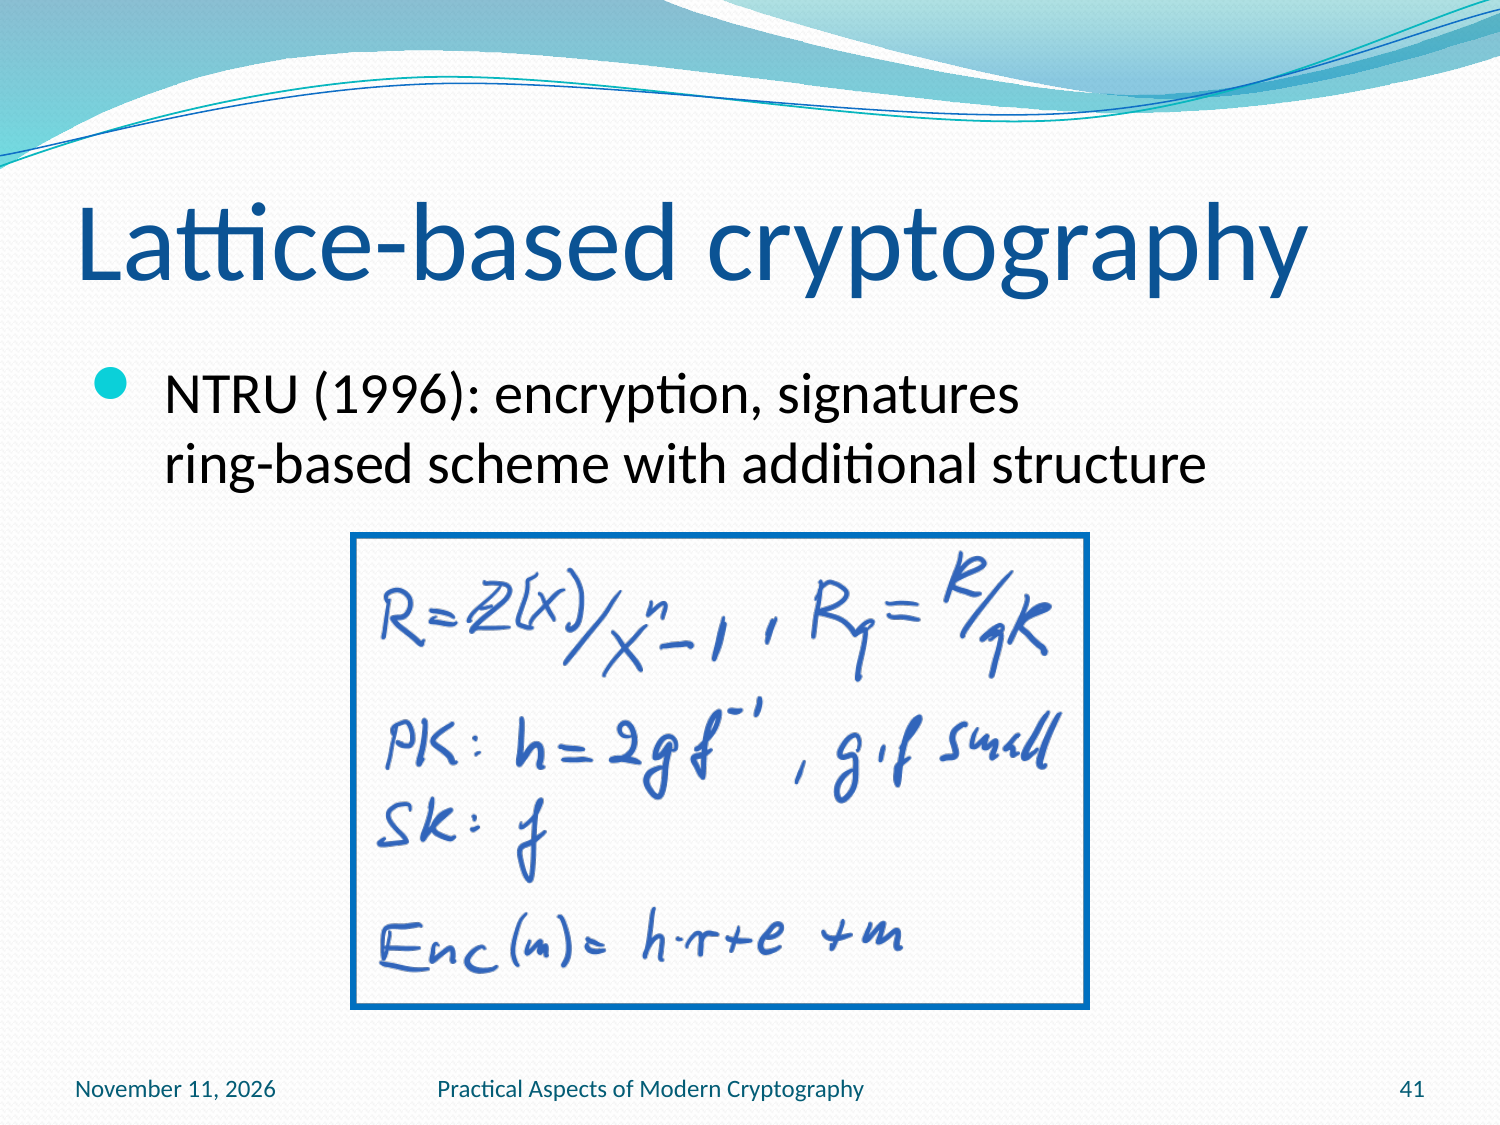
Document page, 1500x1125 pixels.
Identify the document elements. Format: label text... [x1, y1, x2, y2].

text_box looks random [1090, 536, 1095, 788]
picture [349, 532, 1090, 1010]
footer Practical Aspects of Modern Cryptography [437, 1042, 988, 1103]
title Lattice-based cryptography [75, 115, 1425, 303]
text_box looks random [343, 535, 349, 788]
list NTRU (1996): encryption, signatures ring-based scheme with additional structure [75, 347, 1413, 788]
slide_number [75, 1042, 425, 1103]
slide_number 41 [1299, 1042, 1425, 1103]
